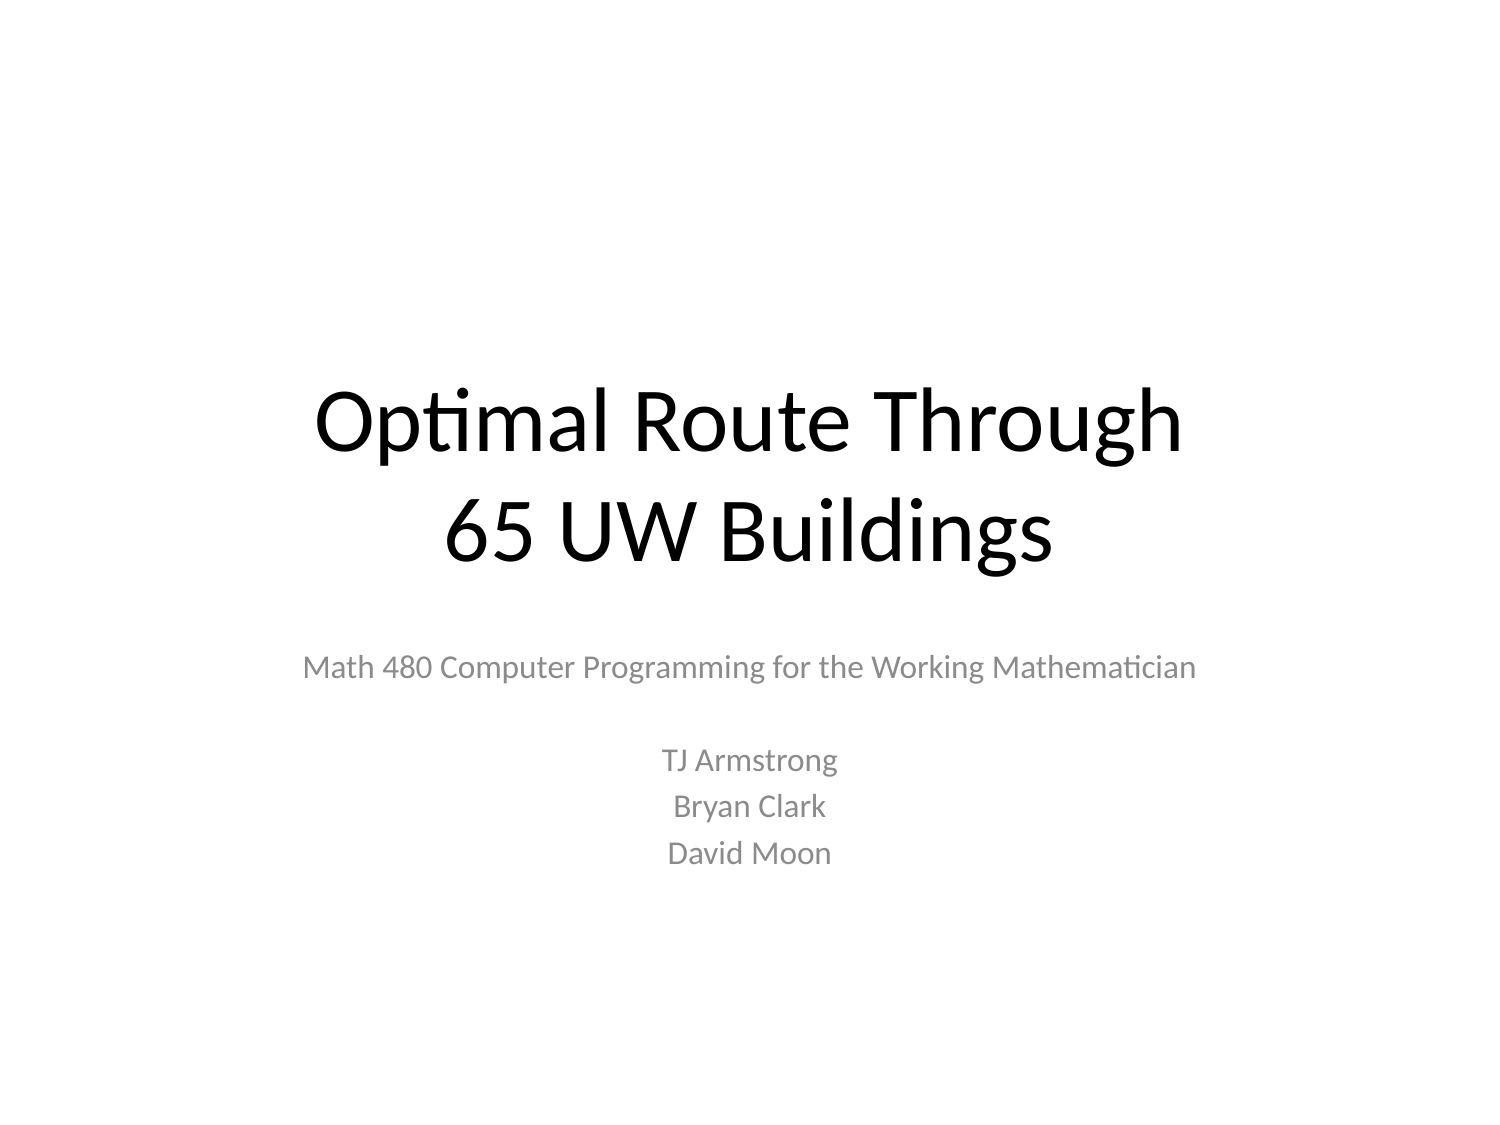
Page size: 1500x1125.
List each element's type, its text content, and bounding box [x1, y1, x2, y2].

subtitle Math 480 Computer Programming for the Working Mathematician TJ Armstrong Bryan Clark David Moon [225, 637, 1275, 925]
title Optimal Route Through 65 UW Buildings [112, 349, 1388, 591]
